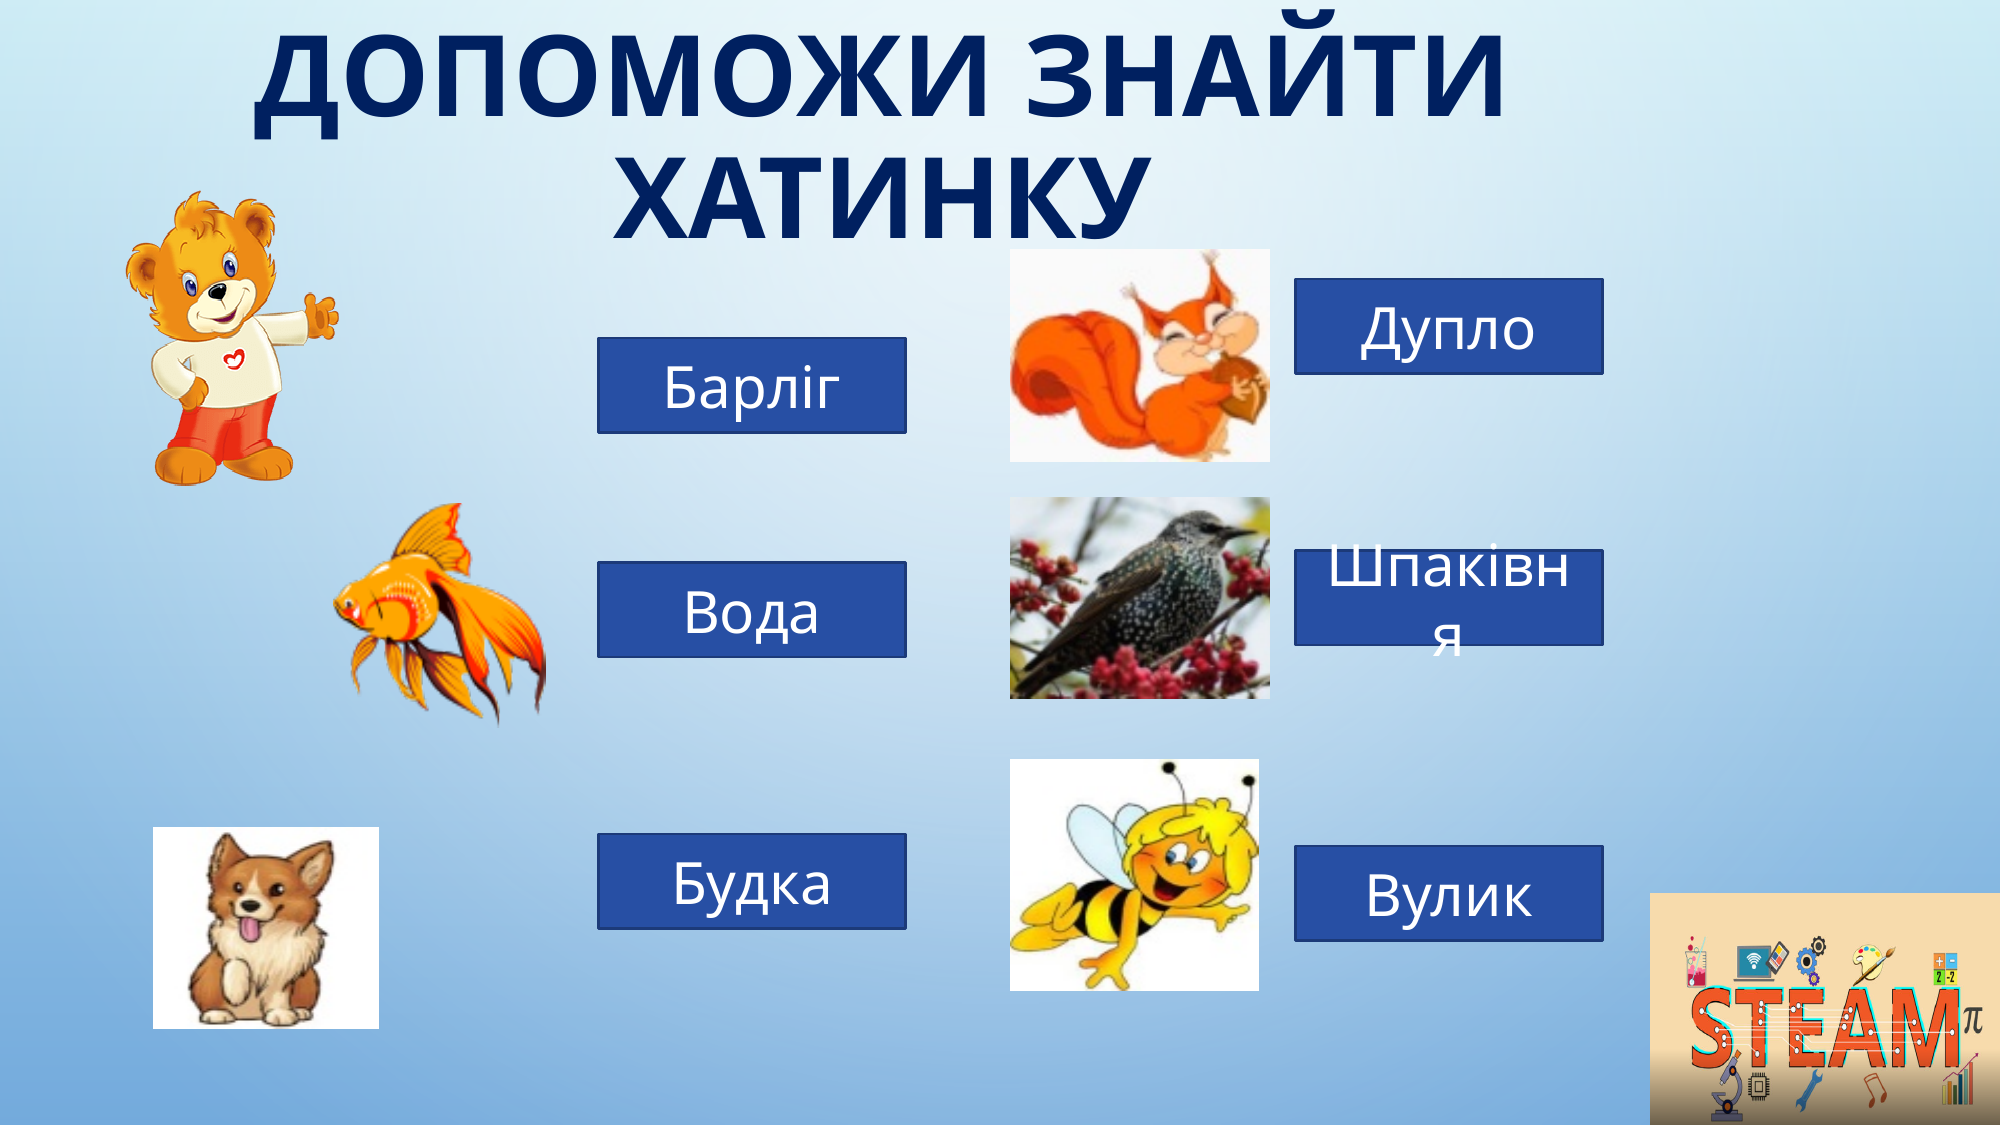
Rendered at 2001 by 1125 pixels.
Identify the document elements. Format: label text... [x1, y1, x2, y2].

text_box Вода [597, 561, 907, 658]
picture [153, 827, 379, 1029]
picture [1009, 249, 1271, 463]
picture [333, 503, 547, 729]
text_box Вулик [1294, 845, 1604, 942]
text_box Шпаківня [1294, 549, 1604, 646]
picture [1650, 893, 2000, 1125]
text_box Барліг [597, 337, 907, 434]
text_box Дупло [1294, 278, 1604, 375]
picture [1009, 759, 1259, 992]
picture [1009, 497, 1271, 699]
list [125, 190, 339, 486]
text_box Скажіть що не так. Прилетіли птиці: Голуби, синиці, мухи і стрижі, Що неправильно, скажи. (Мухи – комахи) Прилетіли птиці: Журавлі, синиці, шпаки і чижі, Галки і стрижі, комарі, зозулі. Що неправильно, скажи. (Комарі – комахи ) Прилетіли птиці: Сороки і вовки. Що неправильно, скажи. (Вовки – звірі) Прилетіли птиці: Фазани, синиці, окуні і солов’ї. Що неправильно, скажи. (Окуні – риби) [0, 0, 2000, 395]
text_box Будка [597, 833, 907, 930]
title Допоможи знайти хатинку [32, 10, 1733, 273]
